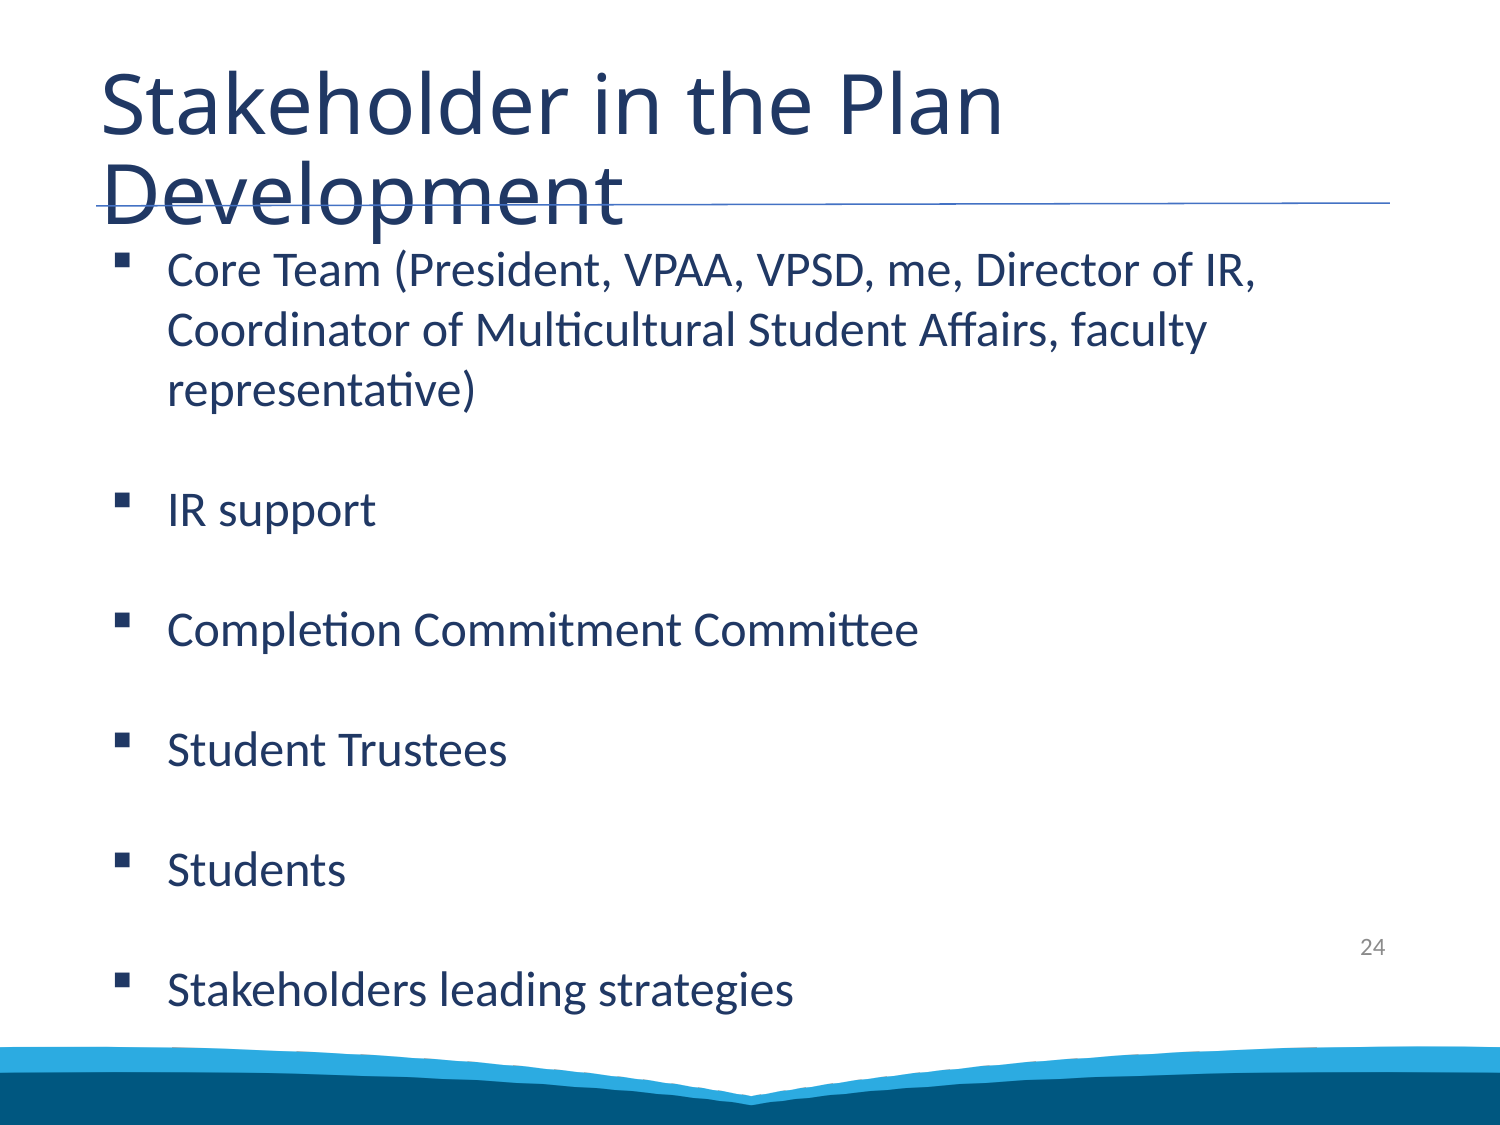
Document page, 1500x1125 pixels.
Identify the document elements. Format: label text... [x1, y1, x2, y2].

title Stakeholder in the Plan Development [89, 70, 1383, 234]
text_box Core Team (President, VPAA, VPSD, me, Director of IR, Coordinator of Multicultural Student Affairs, faculty representative) IR support Completion Commitment Committee Student Trustees Students Stakeholders leading strategies [96, 228, 1500, 1125]
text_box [95, 202, 1390, 206]
